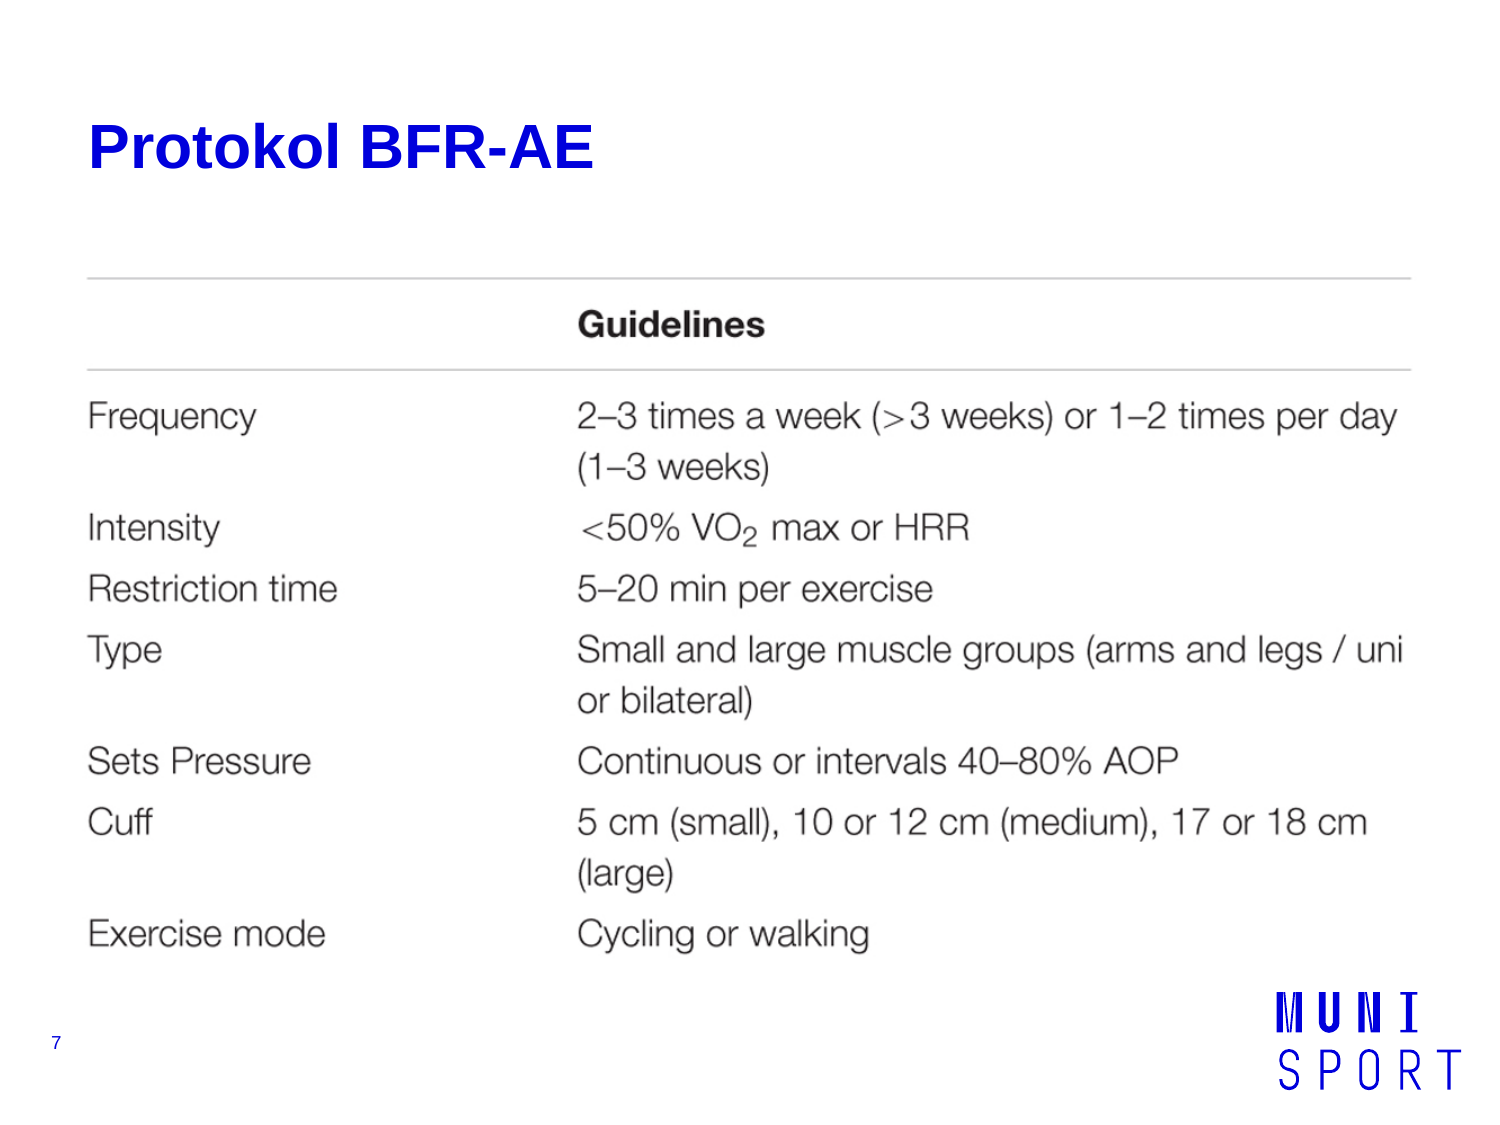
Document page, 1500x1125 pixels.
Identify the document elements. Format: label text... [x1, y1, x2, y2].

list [74, 265, 1426, 970]
title Protokol BFR-AE [88, 118, 1412, 193]
slide_number 7 [50, 1021, 82, 1063]
